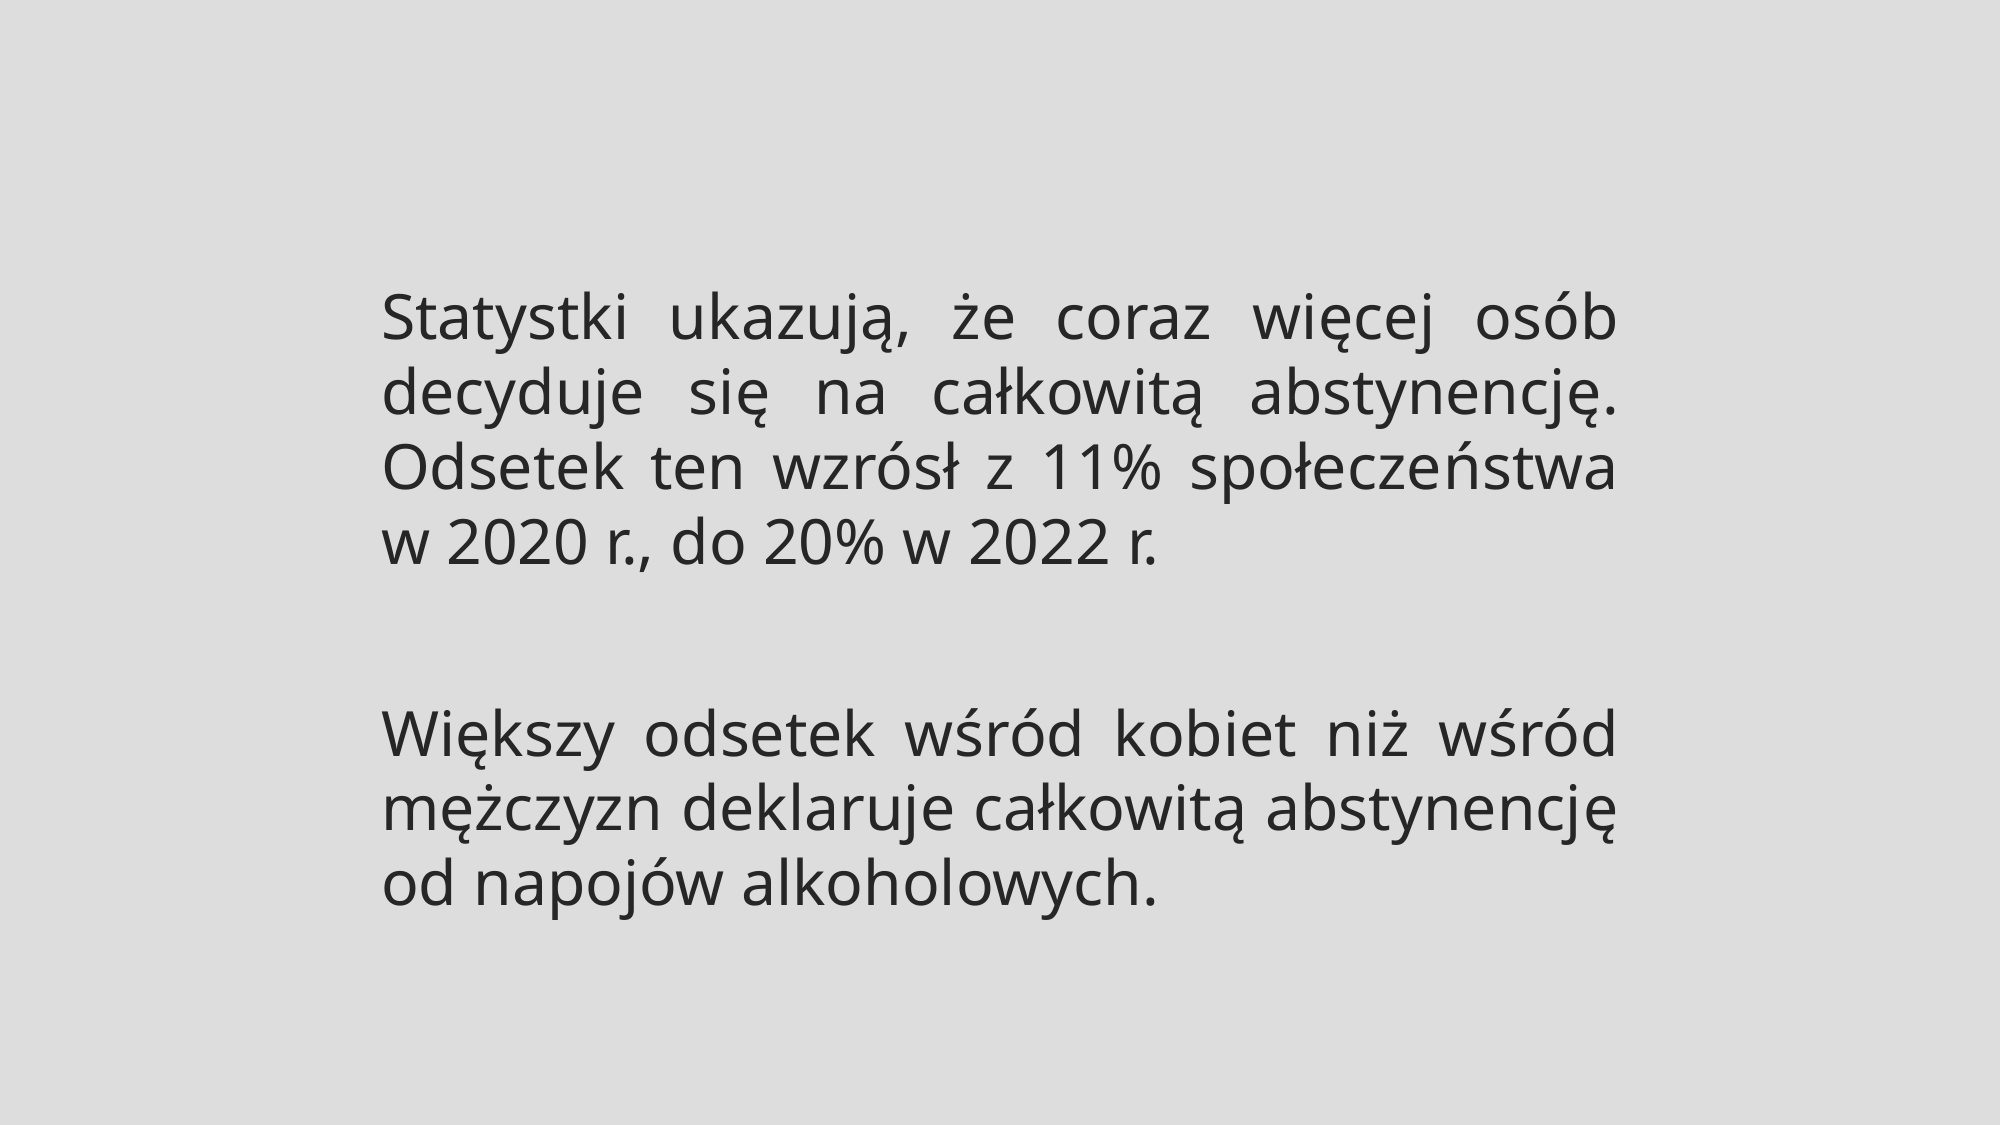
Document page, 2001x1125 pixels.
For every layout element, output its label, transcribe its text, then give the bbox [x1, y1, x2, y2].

list Statystki ukazują, że coraz więcej osób decyduje się na całkowitą abstynencję. Odsetek ten wzrósł z 11% społeczeństwa w 2020 r., do 20% w 2022 r. Większy odsetek wśród kobiet niż wśród mężczyzn deklaruje całkowitą abstynencję od napojów alkoholowych. [366, 269, 1634, 779]
